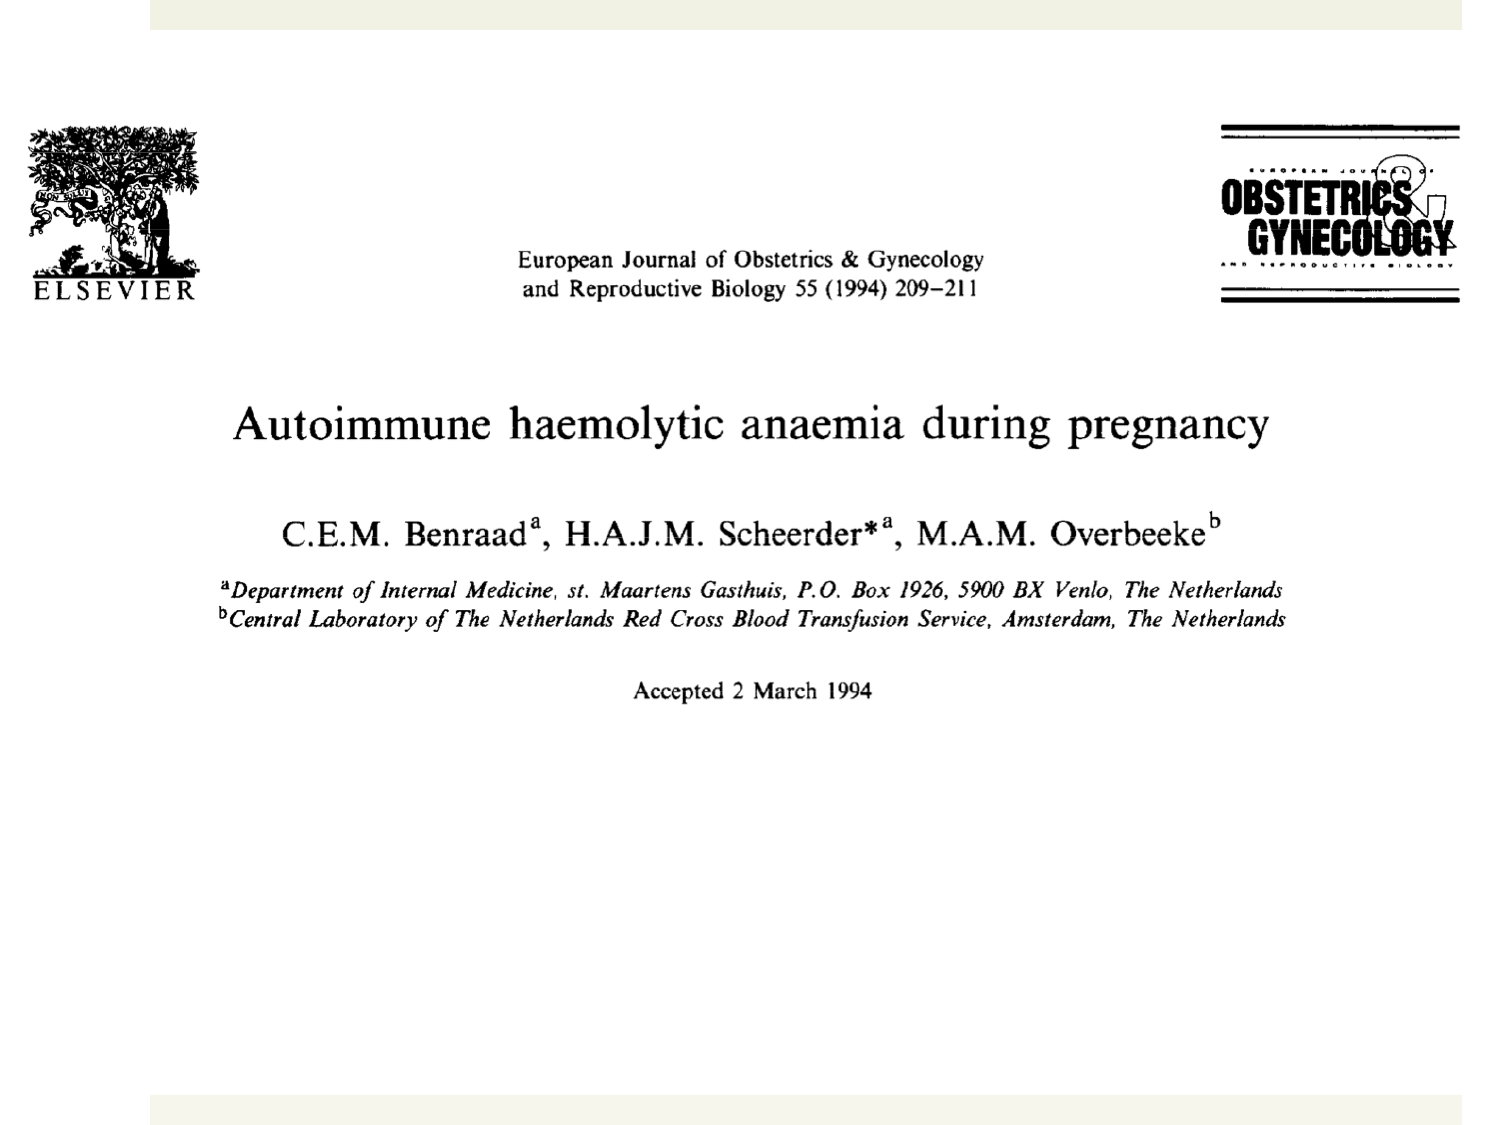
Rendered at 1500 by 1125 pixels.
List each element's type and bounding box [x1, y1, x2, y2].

picture [18, 68, 1463, 773]
